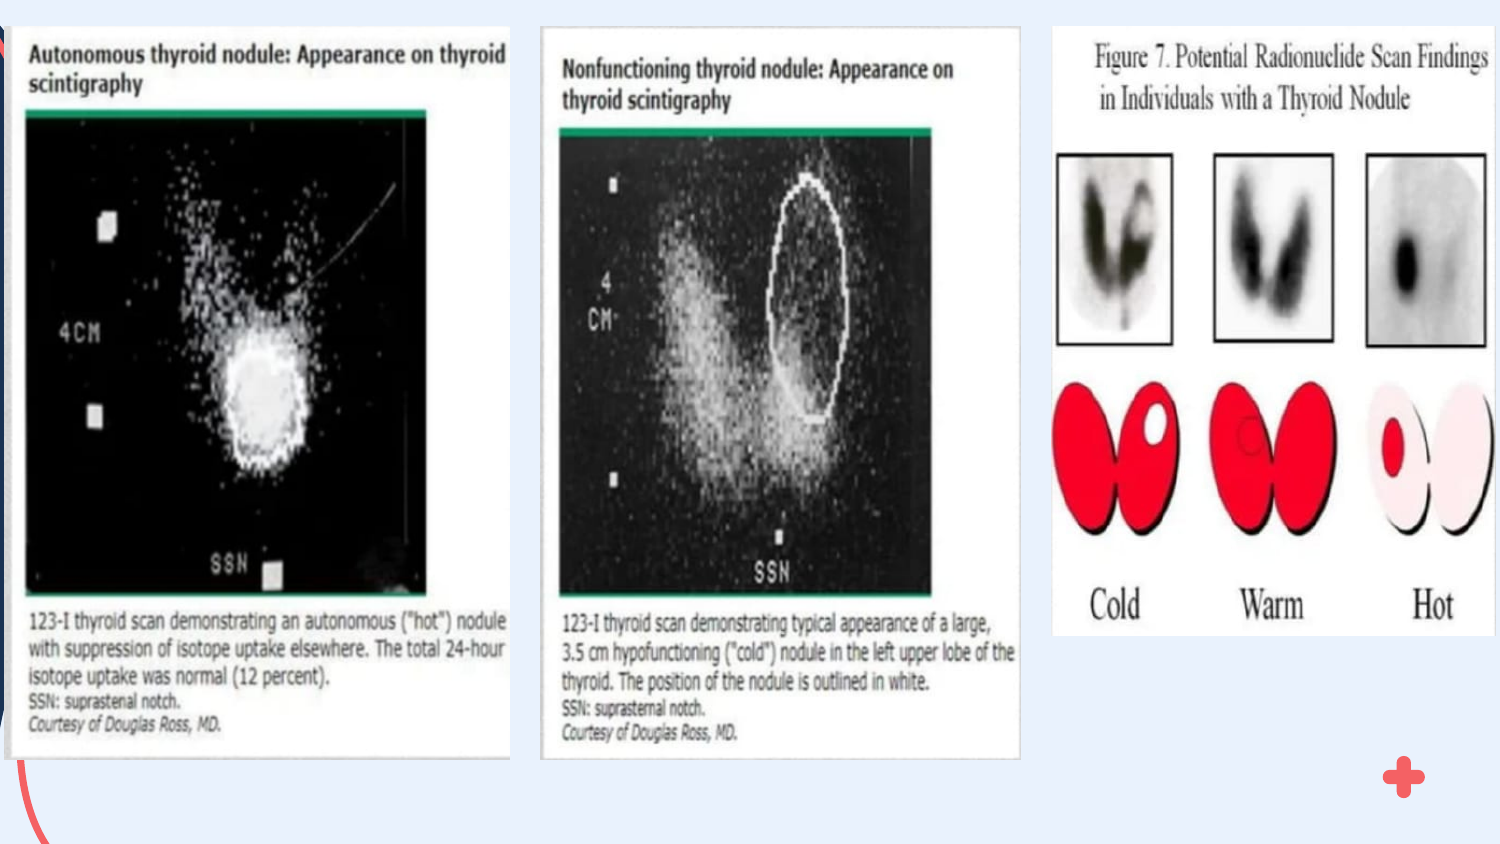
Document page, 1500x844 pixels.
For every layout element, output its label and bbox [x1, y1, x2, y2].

picture [1051, 26, 1496, 636]
picture [540, 26, 1021, 760]
picture [4, 26, 510, 760]
